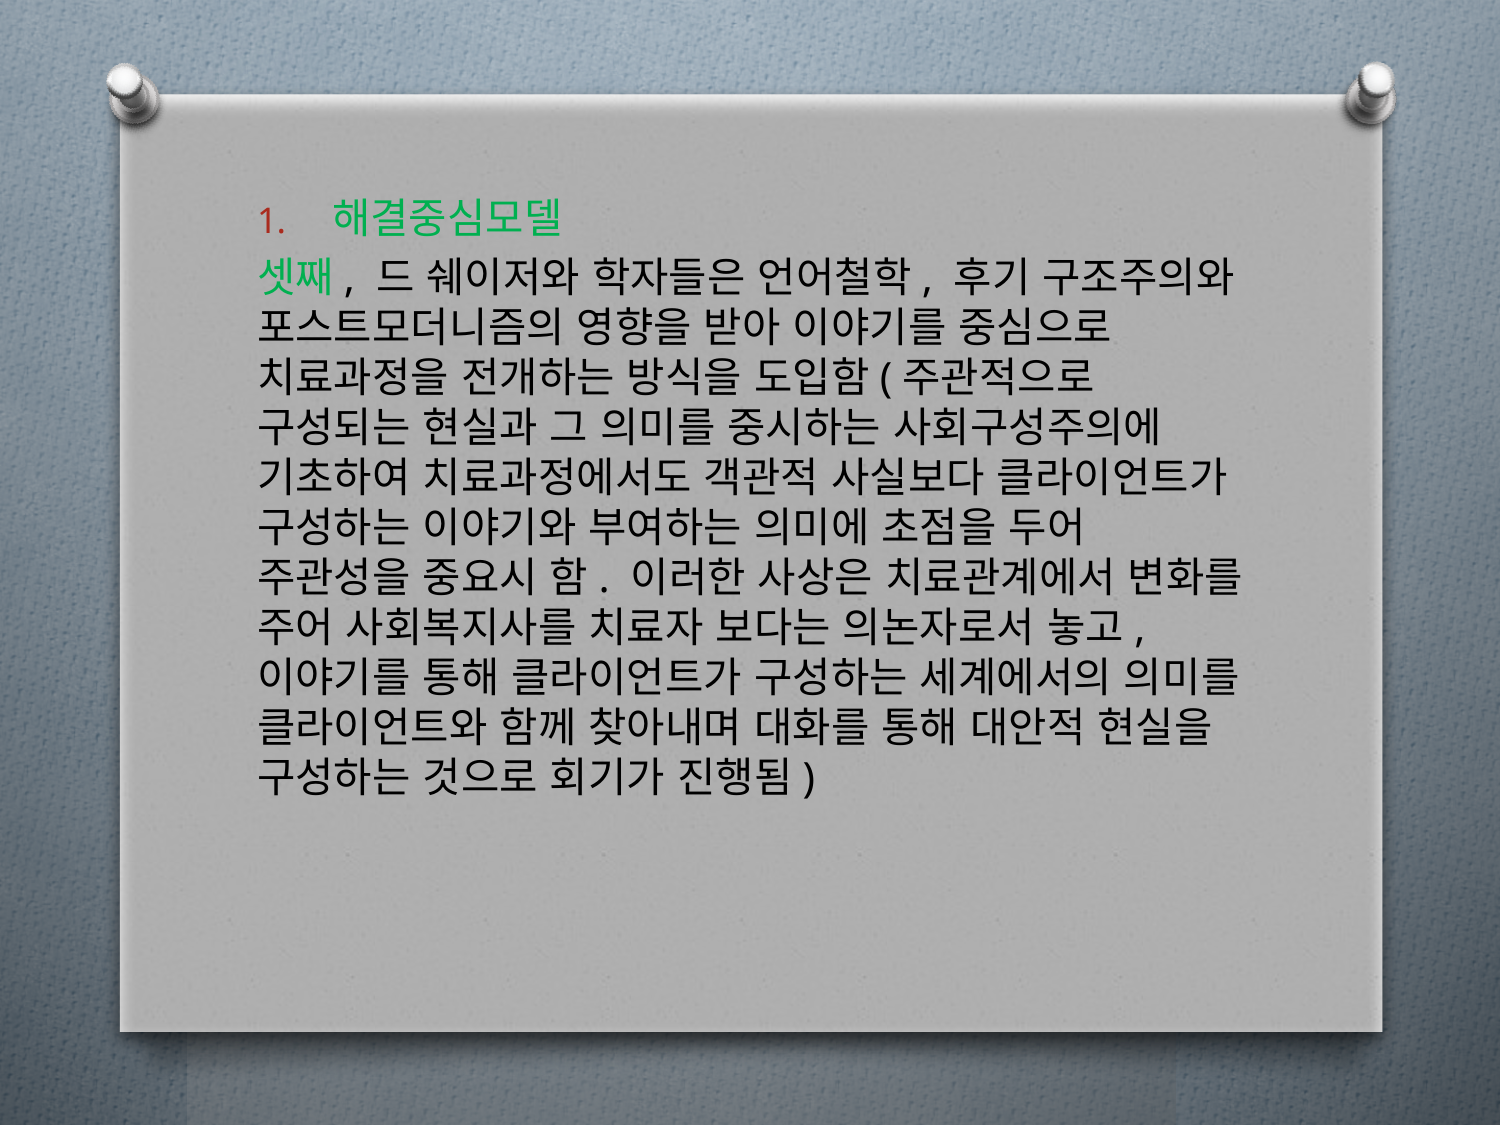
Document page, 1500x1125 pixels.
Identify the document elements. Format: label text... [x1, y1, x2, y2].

picture [75, 29, 198, 153]
picture [1317, 35, 1439, 156]
list 해결중심모델 셋째, 드 쉐이저와 학자들은 언어철학, 후기 구조주의와 포스트모더니즘의 영향을 받아 이야기를 중심으로 치료과정을 전개하는 방식을 도입함(주관적으로 구성되는 현실과 그 의미를 중시하는 사회구성주의에 기초하여 치료과정에서도 객관적 사실보다 클라이언트가 구성하는 이야기와 부여하는 의미에 초점을 두어 주관성을 중요시 함. 이러한 사상은 치료관계에서 변화를 주어 사회복지사를 치료자 보다는 의논자로서 놓고, 이야기를 통해 클라이언트가 구성하는 세계에서의 의미를 클라이언트와 함께 찾아내며 대화를 통해 대안적 현실을 구성하는 것으로 회기가 진행됨) [242, 184, 1259, 988]
